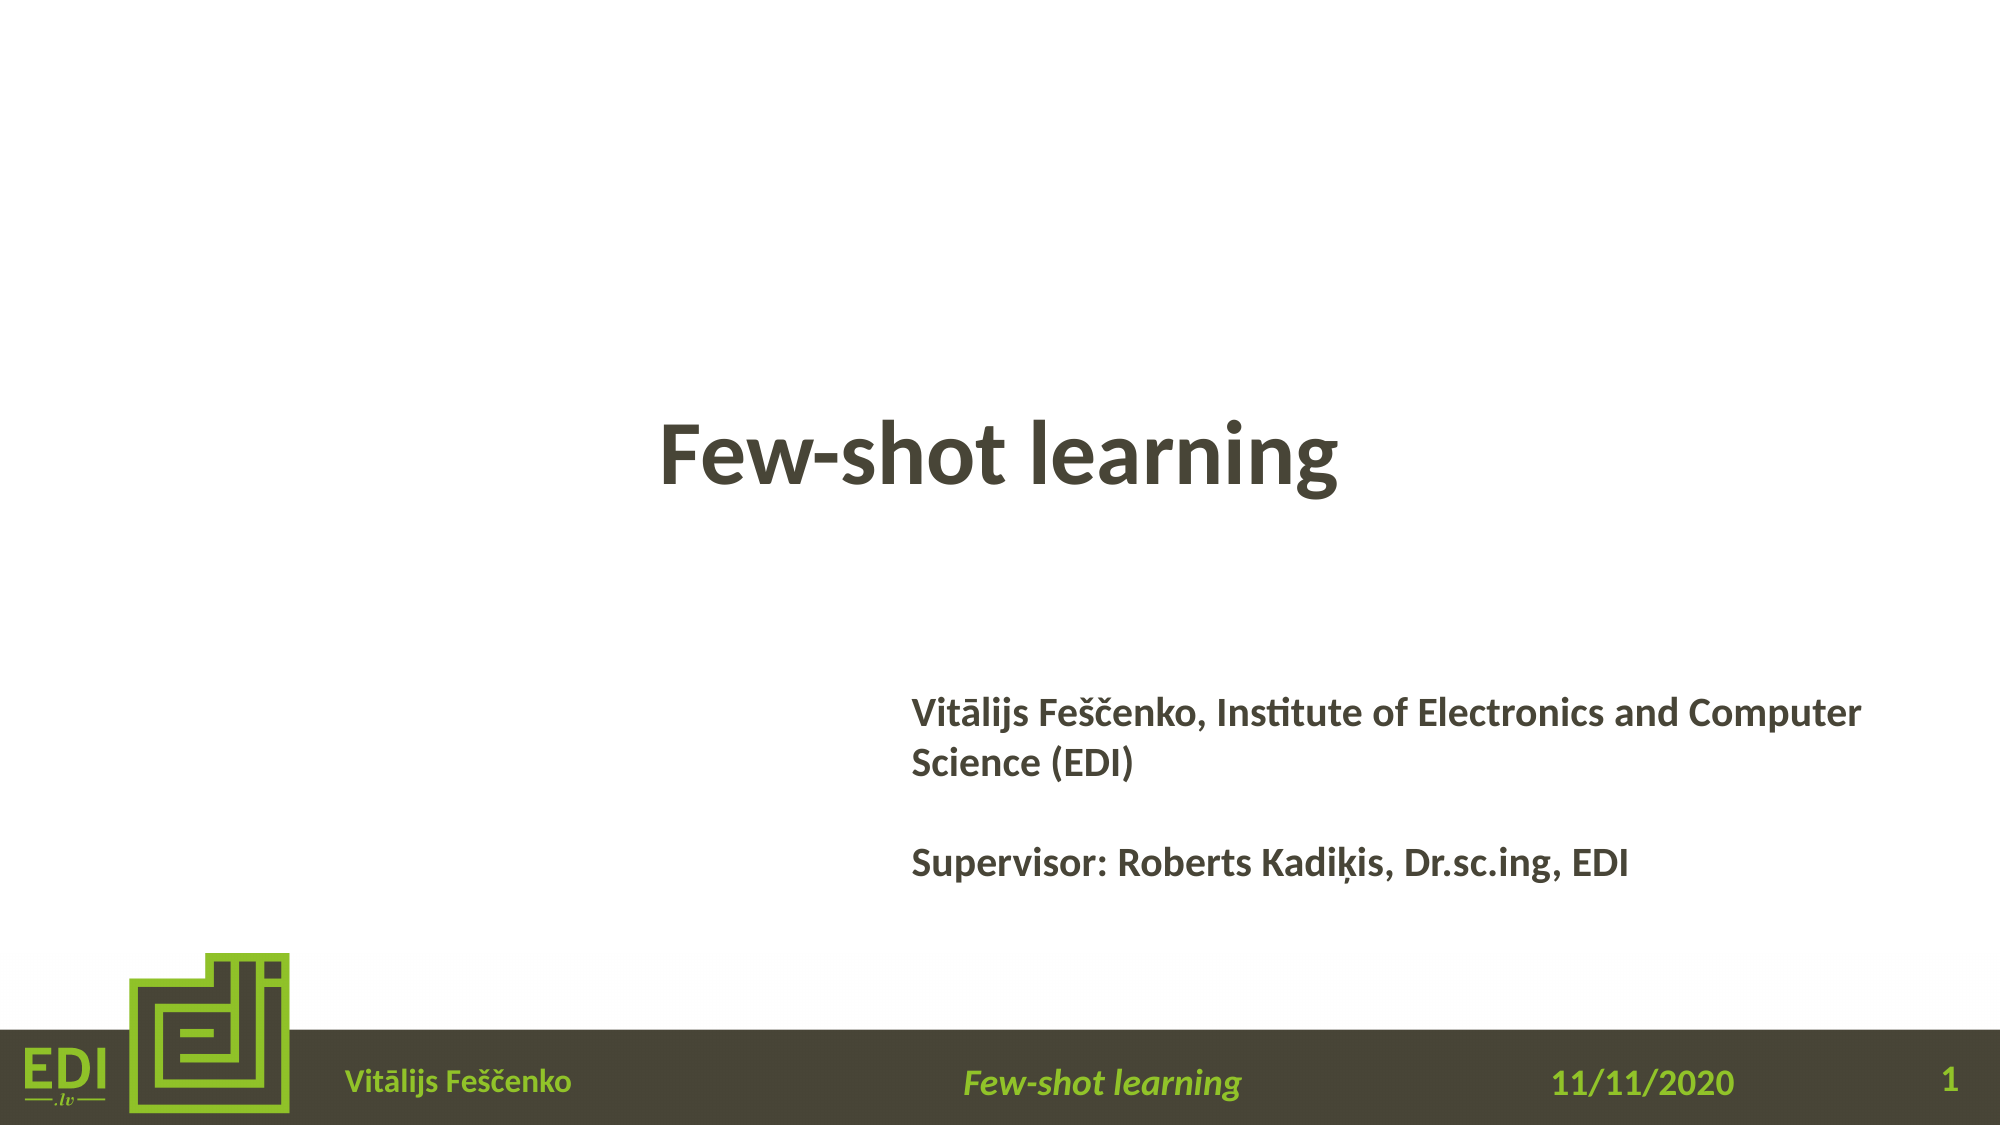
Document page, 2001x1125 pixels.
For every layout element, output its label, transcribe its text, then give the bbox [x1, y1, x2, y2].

picture [0, 952, 2000, 1125]
text_box Few-shot learning [0, 385, 2000, 510]
text_box Vitālijs Feščenko, Institute of Electronics and Computer Science (EDI) Supervisor: Roberts Kadiķis, Dr.sc.ing, EDI [896, 632, 2000, 951]
